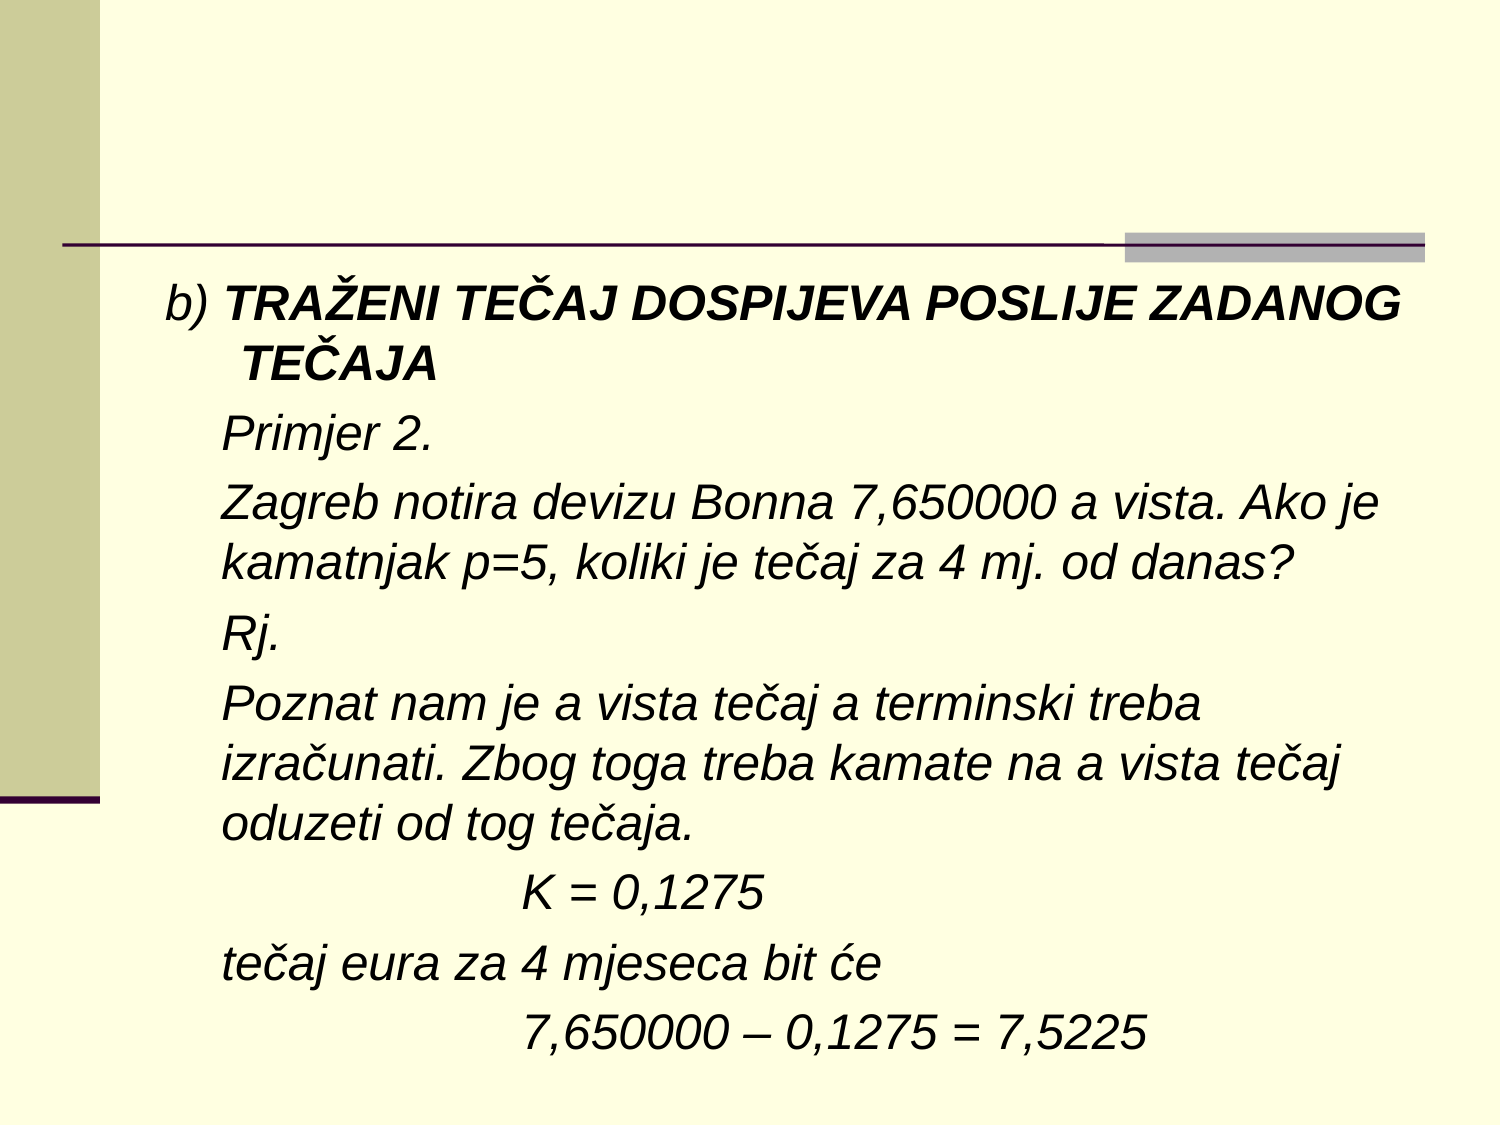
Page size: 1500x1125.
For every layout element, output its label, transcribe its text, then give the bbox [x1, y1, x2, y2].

list b) TRAŽENI TEČAJ DOSPIJEVA POSLIJE ZADANOG TEČAJA Primjer 2. Zagreb notira devizu Bonna 7,650000 a vista. Ako je kamatnjak p=5, koliki je tečaj za 4 mj. od danas? Rj. Poznat nam je a vista tečaj a terminski treba izračunati. Zbog toga treba kamate na a vista tečaj oduzeti od tog tečaja. K = 0,1275 tečaj eura za 4 mjeseca bit će 7,650000 – 0,1275 = 7,5225 [149, 262, 1426, 1006]
